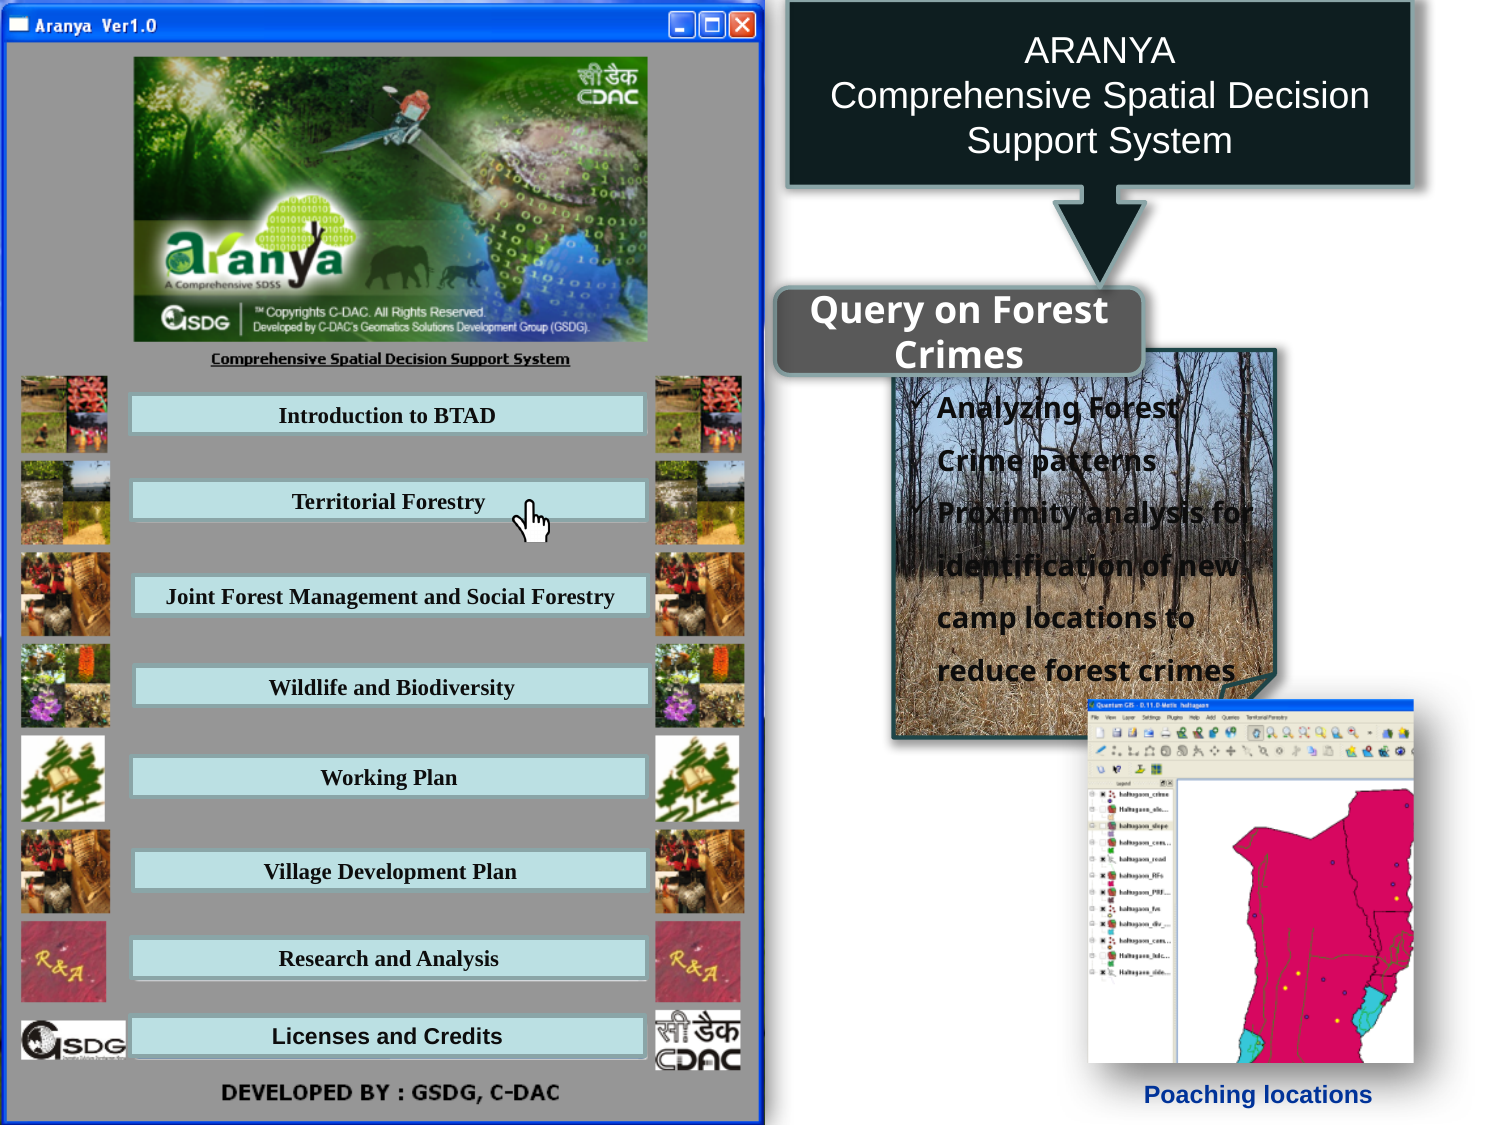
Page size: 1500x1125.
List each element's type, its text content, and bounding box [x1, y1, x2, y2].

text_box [774, 287, 1276, 738]
picture [0, 0, 766, 1125]
text_box ARANYA Comprehensive Spatial Decision Support System [785, 0, 1415, 285]
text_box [1087, 699, 1476, 1125]
